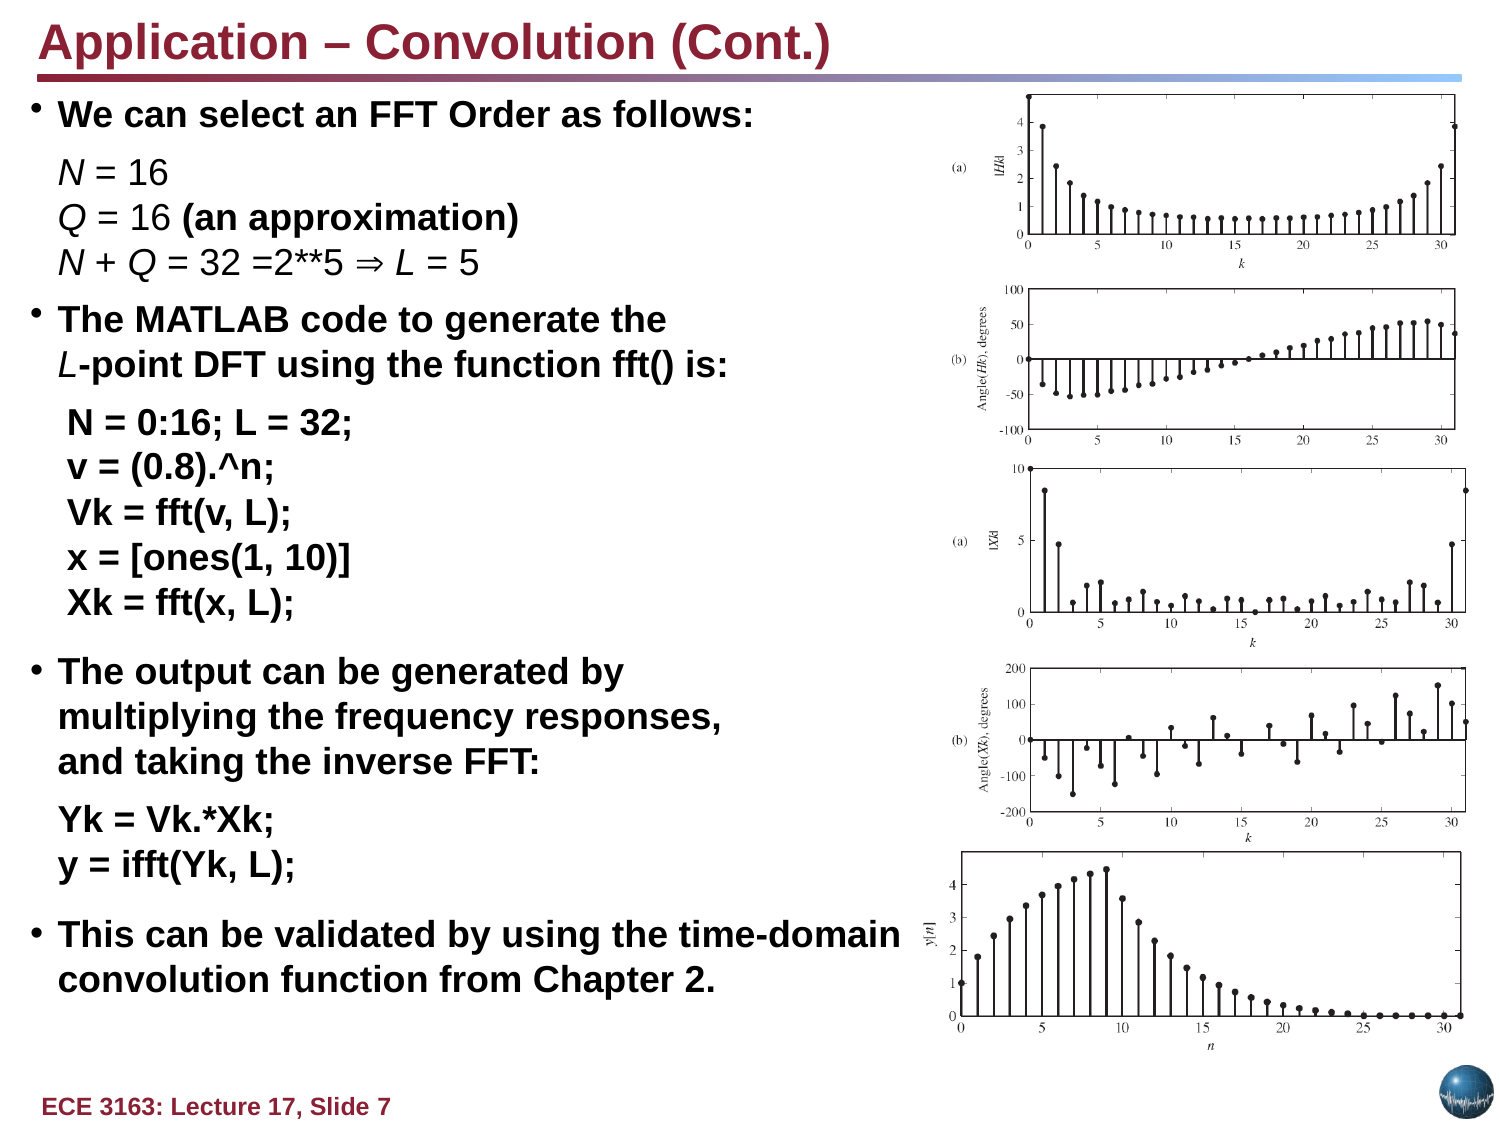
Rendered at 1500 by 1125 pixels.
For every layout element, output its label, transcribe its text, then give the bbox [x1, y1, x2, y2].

picture [945, 86, 1461, 452]
picture [1439, 1065, 1494, 1119]
picture [917, 456, 1472, 1056]
text_box We can select an FFT Order as follows: N = 16 Q = 16 (an approximation) N + Q = 32 =2**5  L = 5 The MATLAB code to generate the L-point DFT using the function fft() is: N = 0:16; L = 32; v = (0.8).^n; Vk = fft(v, L); x = [ones(1, 10)] Xk = fft(x, L); The output can be generated by multiplying the frequency responses, and taking the inverse FFT: Yk = Vk.*Xk; y = ifft(Yk, L); This can be validated by using the time-domain convolution function from Chapter 2. [29, 89, 944, 1001]
text_box Application – Convolution (Cont.) [37, 9, 1445, 70]
